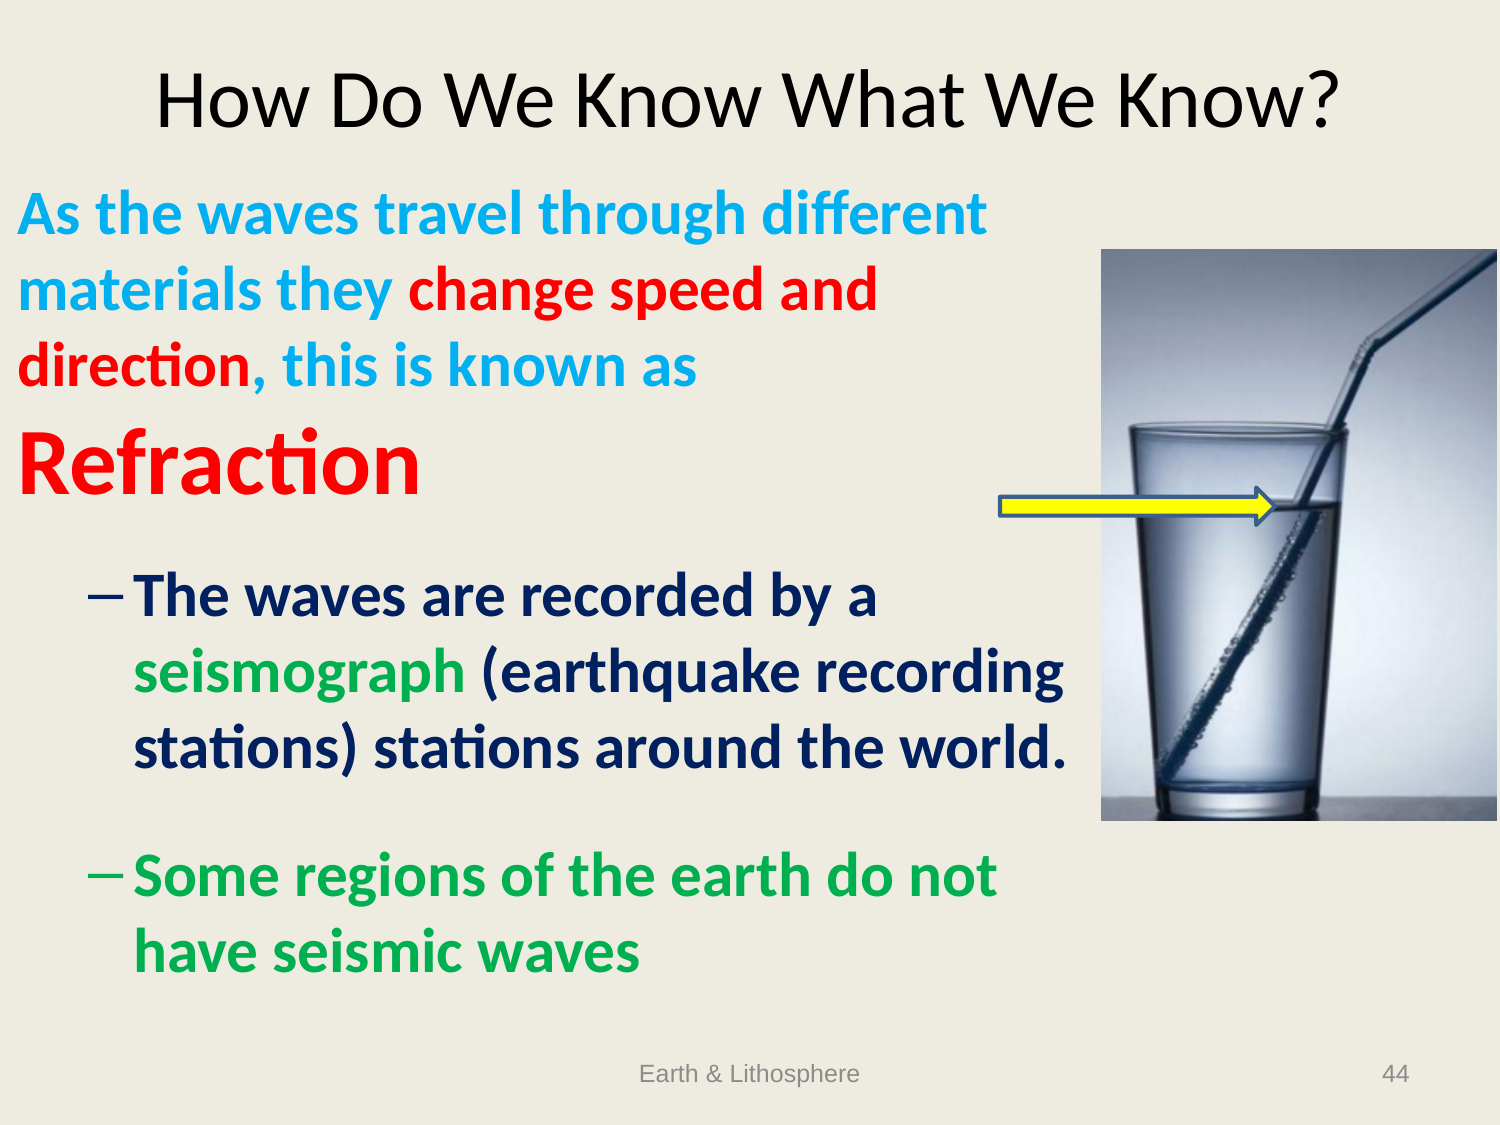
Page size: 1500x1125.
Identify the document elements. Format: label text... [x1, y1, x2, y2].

list As the waves travel through different materials they change speed and direction, this is known as Refraction The waves are recorded by a seismograph (earthquake recording stations) stations around the world. Some regions of the earth do not have seismic waves [2, 163, 1102, 1038]
title How Do We Know What We Know? [75, 0, 1425, 188]
text_box [997, 494, 1095, 518]
slide_number 44 [1074, 1042, 1425, 1103]
picture [1100, 249, 1497, 821]
footer Earth & Lithosphere [512, 1042, 988, 1103]
